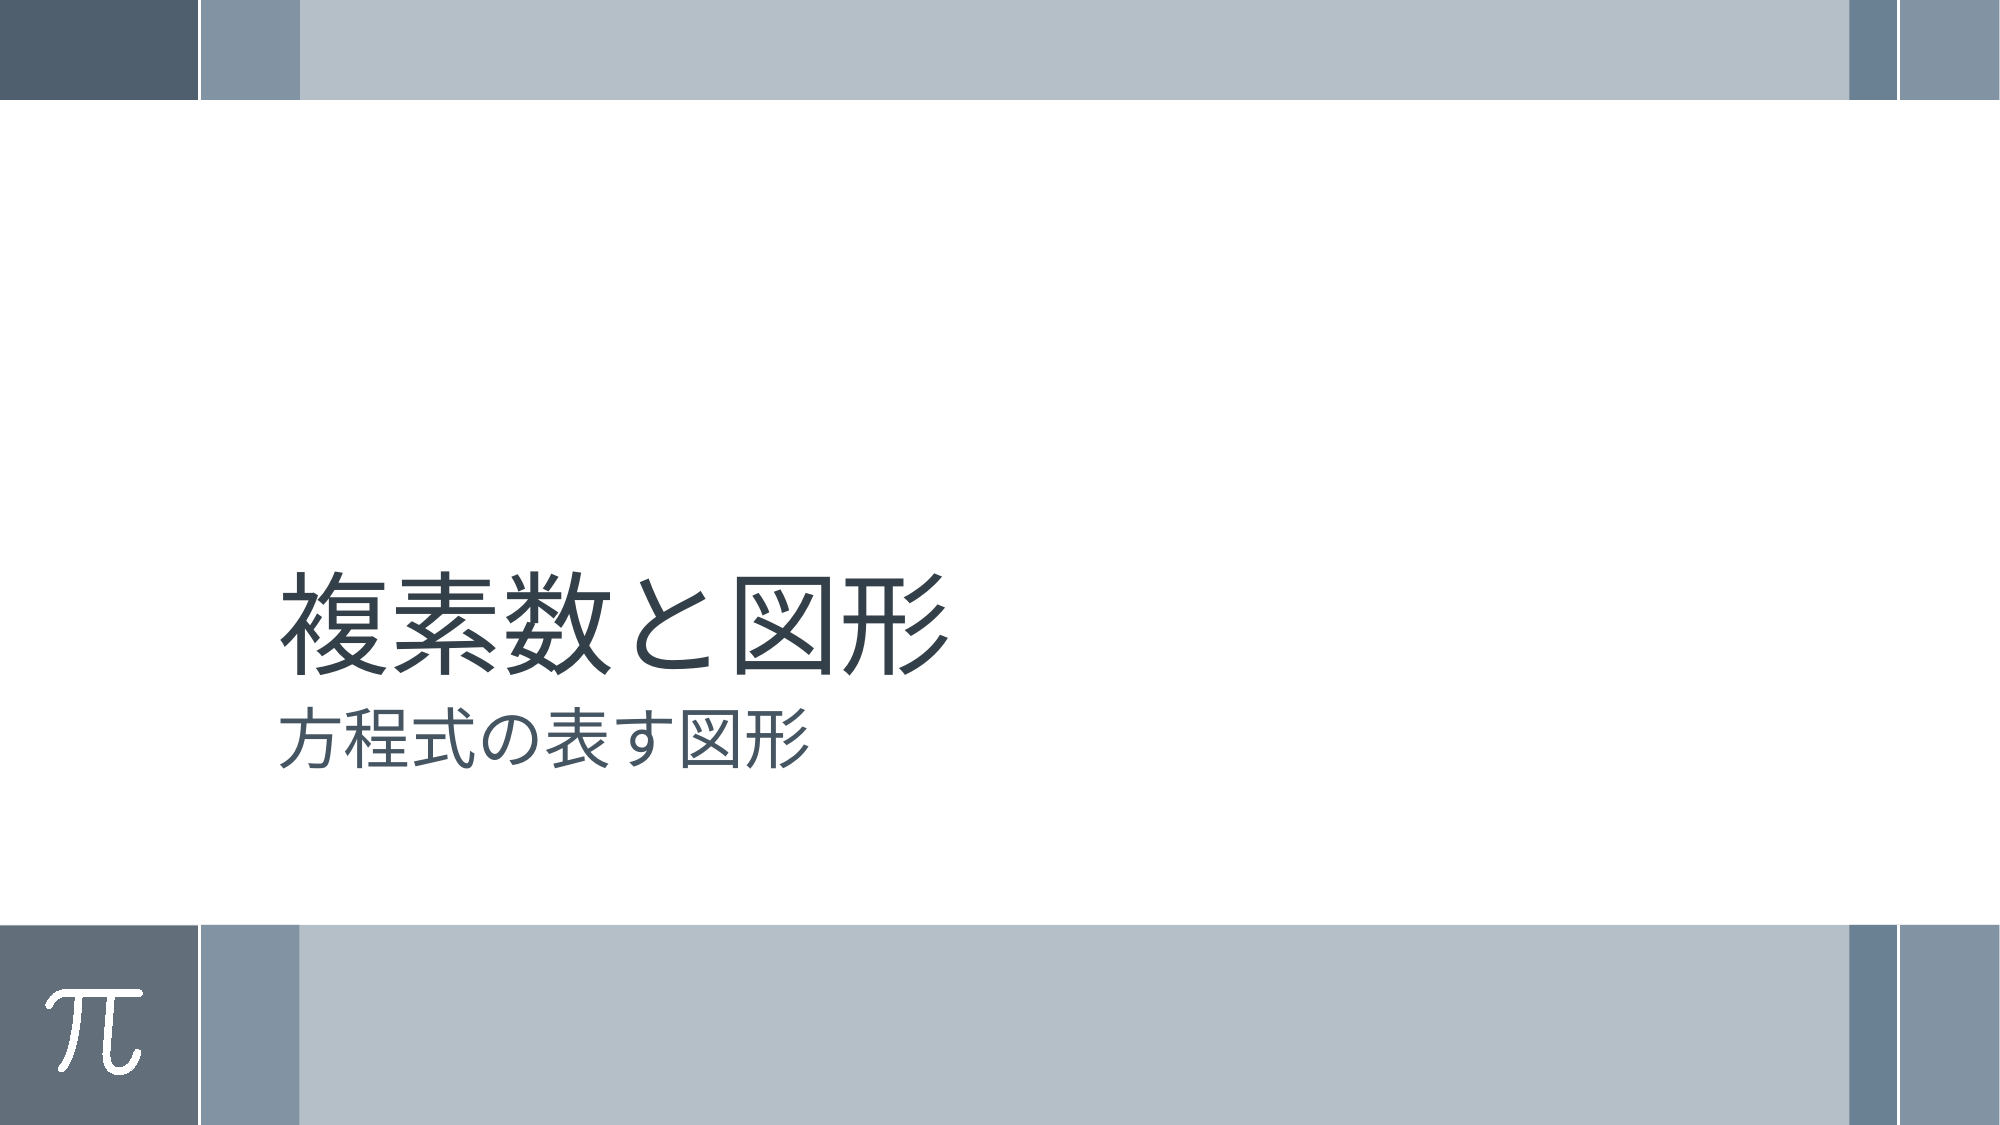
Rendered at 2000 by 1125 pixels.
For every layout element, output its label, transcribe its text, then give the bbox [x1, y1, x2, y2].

title 複素数と図形 [262, 262, 1622, 698]
list 方程式の表す図形 [262, 698, 1454, 888]
